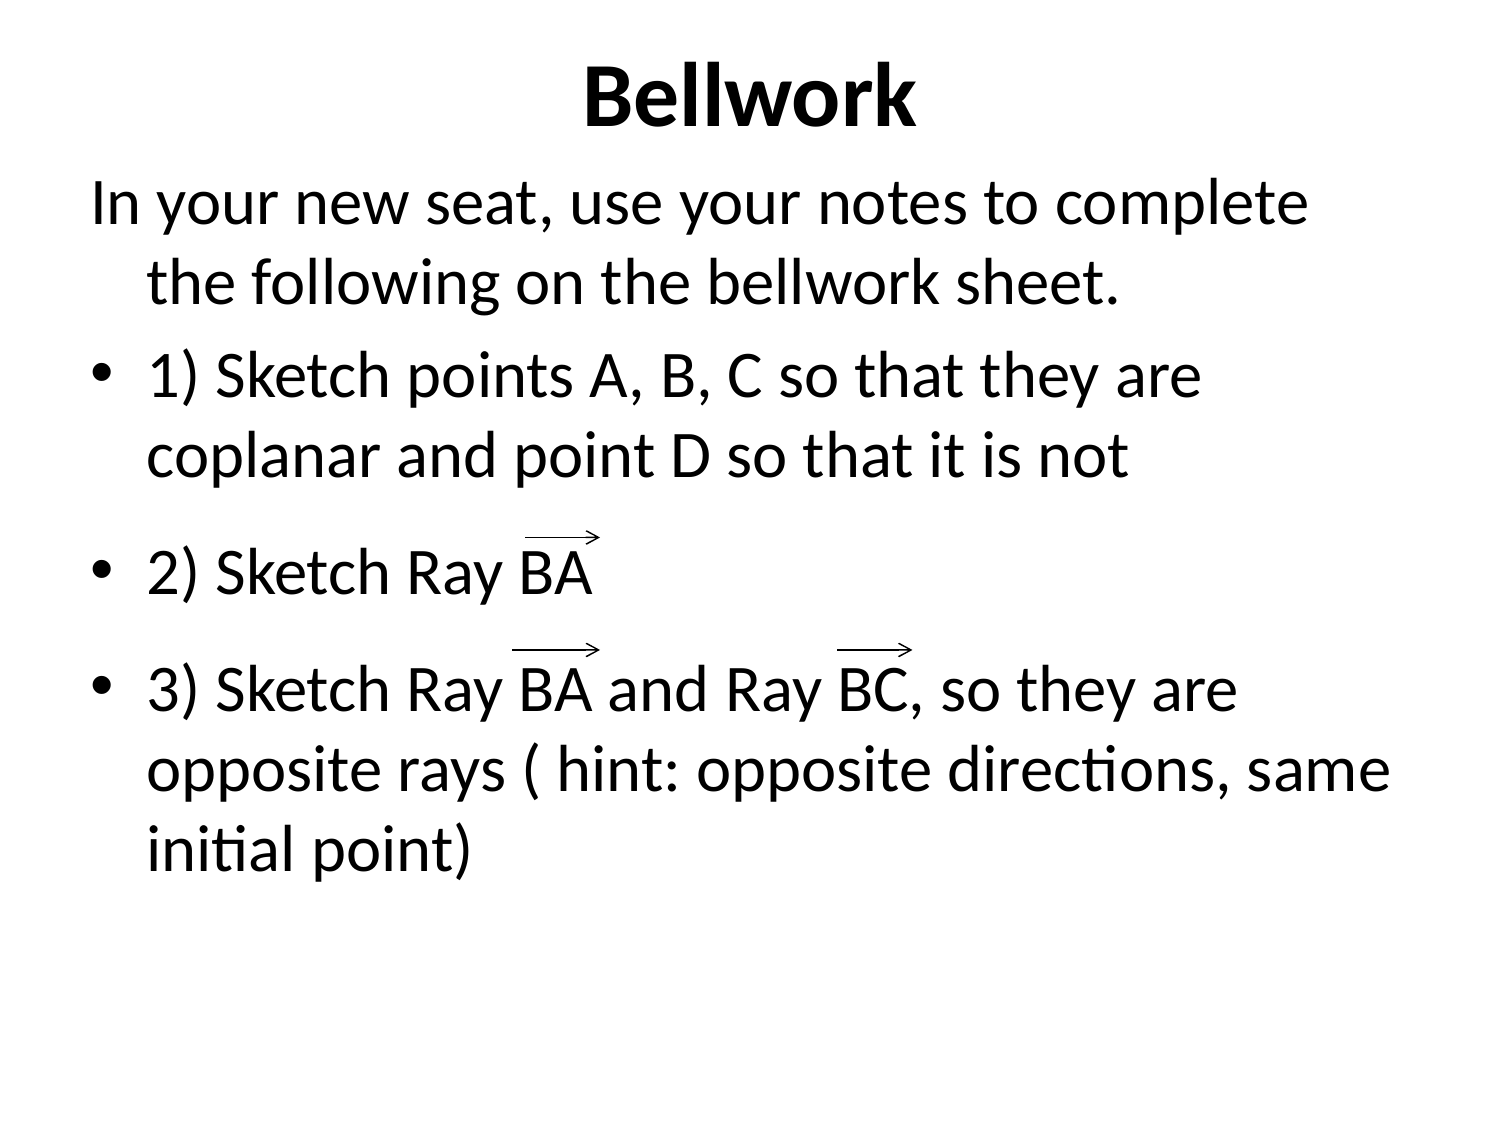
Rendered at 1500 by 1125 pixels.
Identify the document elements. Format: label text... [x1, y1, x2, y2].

list In your new seat, use your notes to complete the following on the bellwork sheet. 1) Sketch points A, B, C so that they are coplanar and point D so that it is not 2) Sketch Ray BA 3) Sketch Ray BA and Ray BC, so they are opposite rays ( hint: opposite directions, same initial point) [75, 149, 1425, 1088]
title Bellwork [75, 24, 1425, 149]
